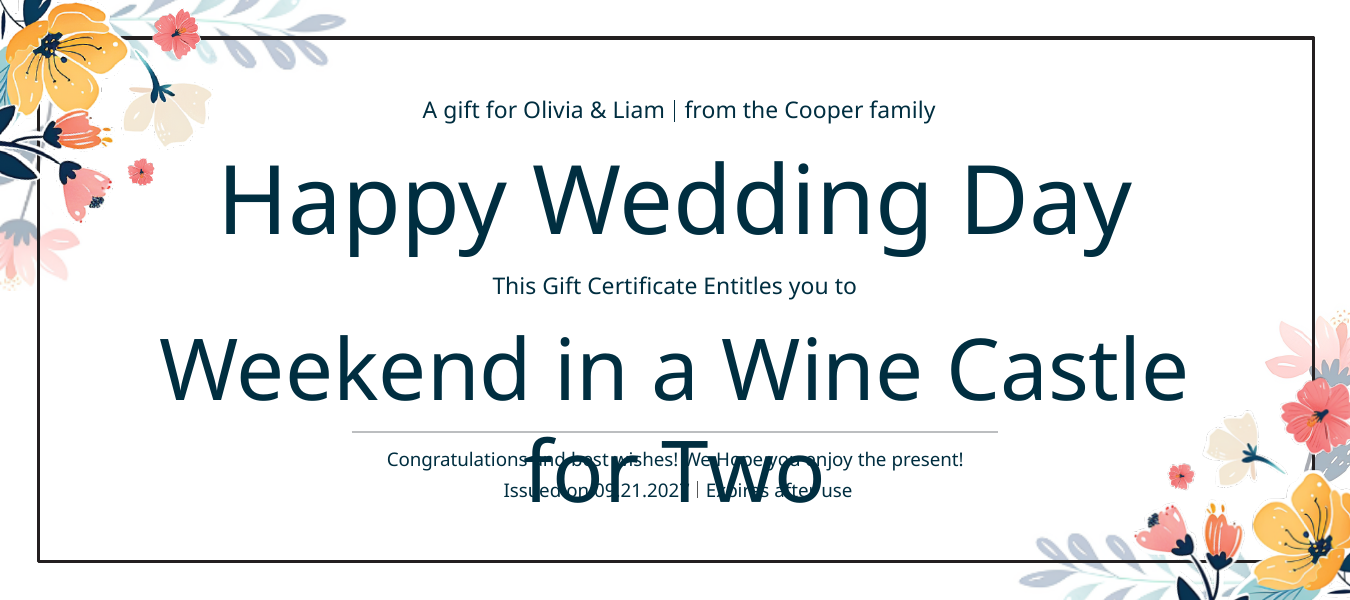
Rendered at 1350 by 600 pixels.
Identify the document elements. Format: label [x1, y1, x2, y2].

text_box [111, 95, 1239, 502]
text_box [0, 0, 1350, 600]
